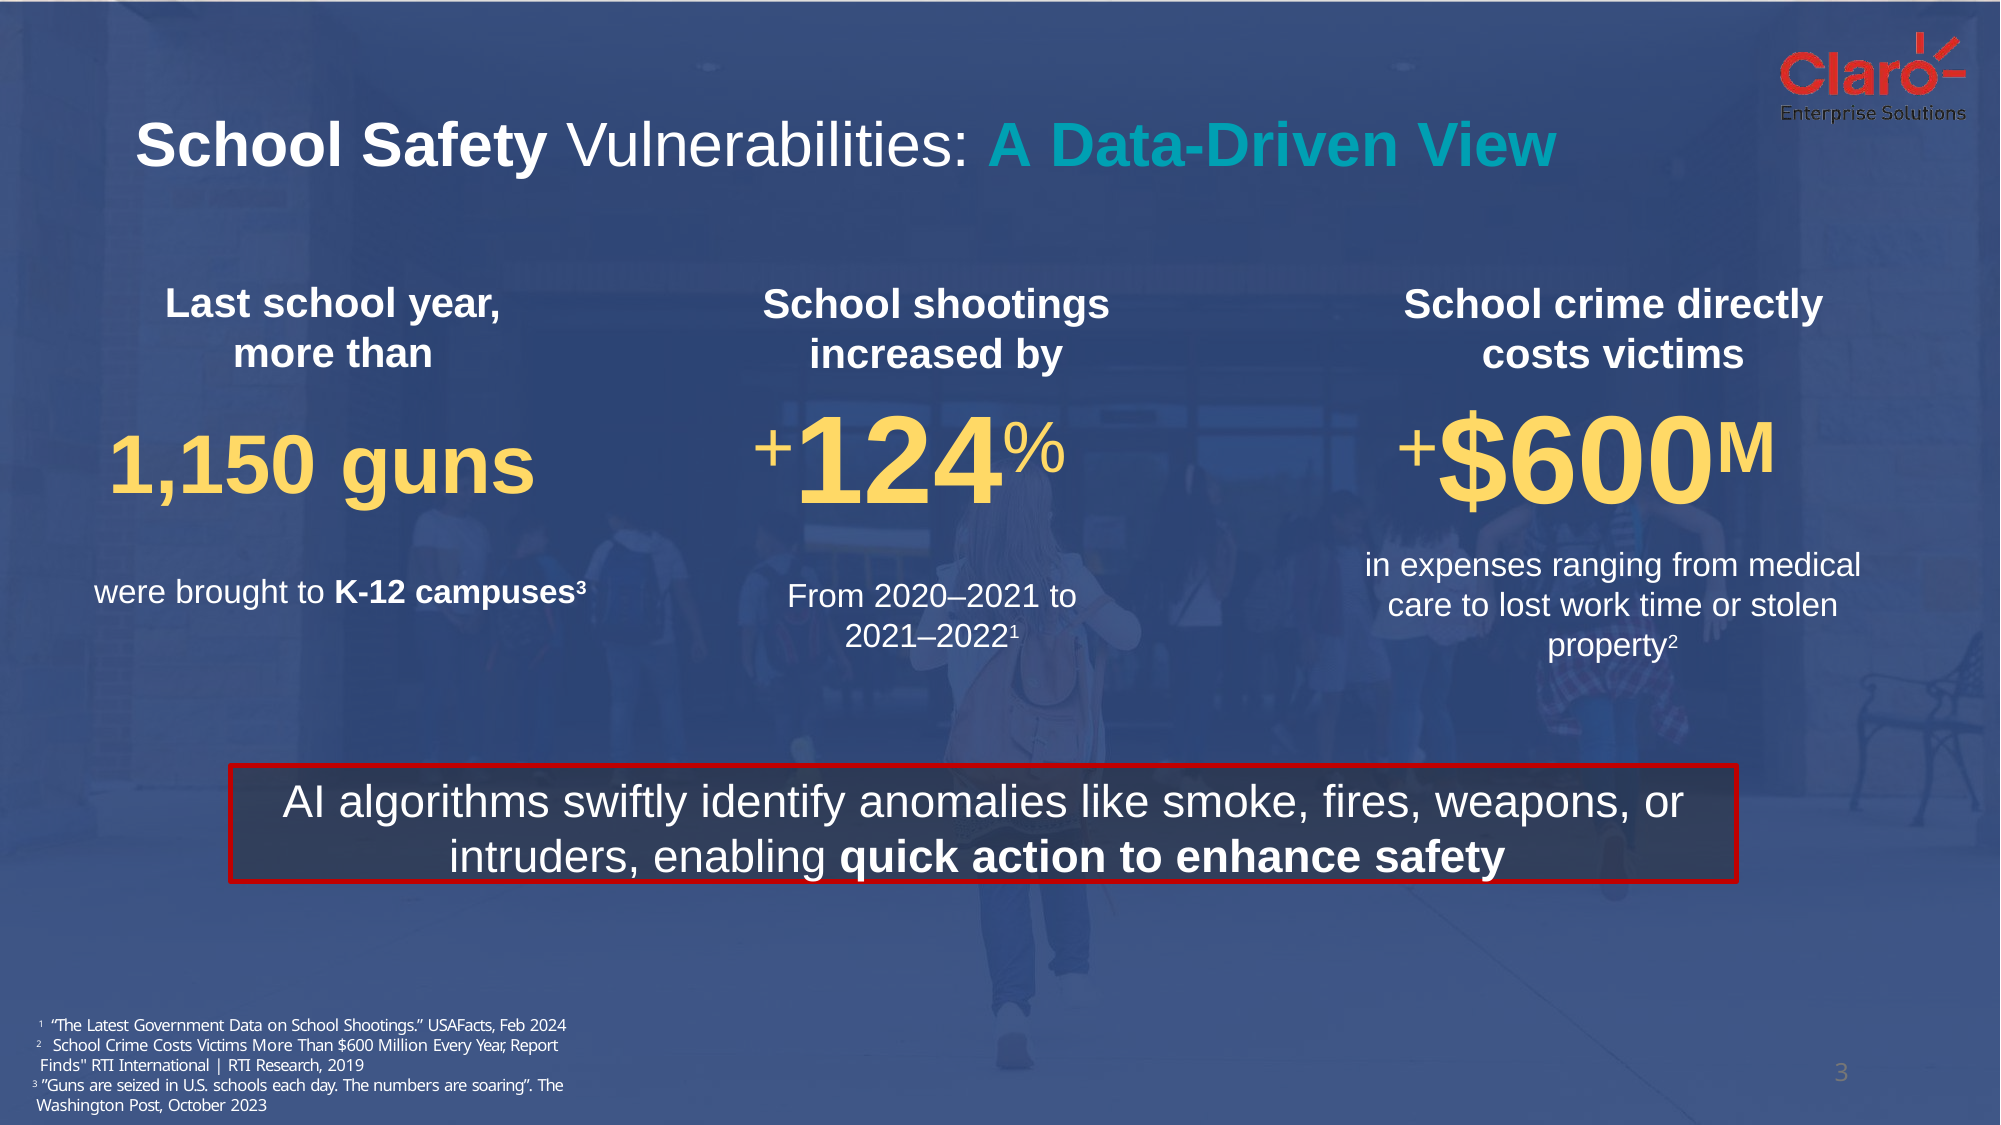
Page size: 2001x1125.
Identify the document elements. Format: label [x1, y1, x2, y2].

picture [1771, 21, 1982, 135]
text_box [0, 0, 2000, 1125]
